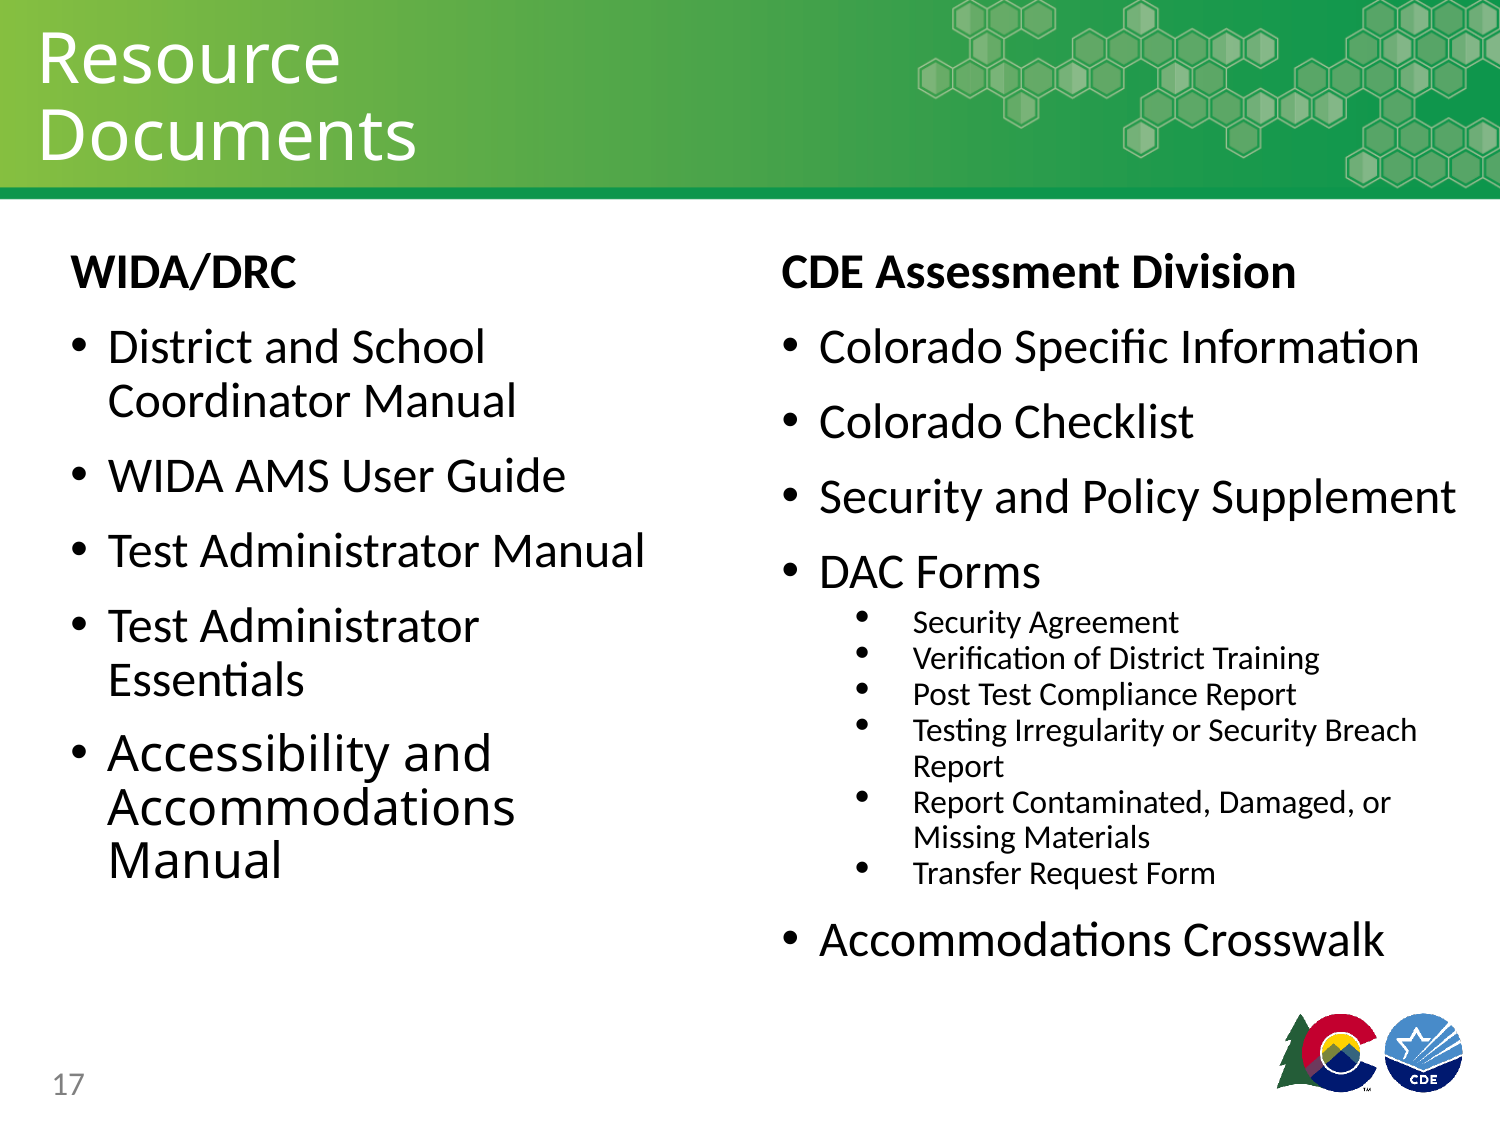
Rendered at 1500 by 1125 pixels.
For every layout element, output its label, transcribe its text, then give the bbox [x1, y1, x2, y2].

title Resource Documents [36, 22, 1035, 147]
picture [1275, 1012, 1463, 1093]
list WIDA/DRC District and School Coordinator Manual WIDA AMS User Guide Test Administrator Manual Test Administrator Essentials Accessibility and Accommodations Manual [55, 238, 693, 991]
list CDE Assessment Division Colorado Specific Information Colorado Checklist Security and Policy Supplement DAC Forms Security Agreement Verification of District Training Post Test Compliance Report Testing Irregularity or Security Breach Report Report Contaminated, Damaged, or Missing Materials Transfer Request Form Accommodations Crosswalk [766, 238, 1479, 991]
picture [0, 0, 1500, 200]
slide_number 17 [36, 1054, 375, 1115]
